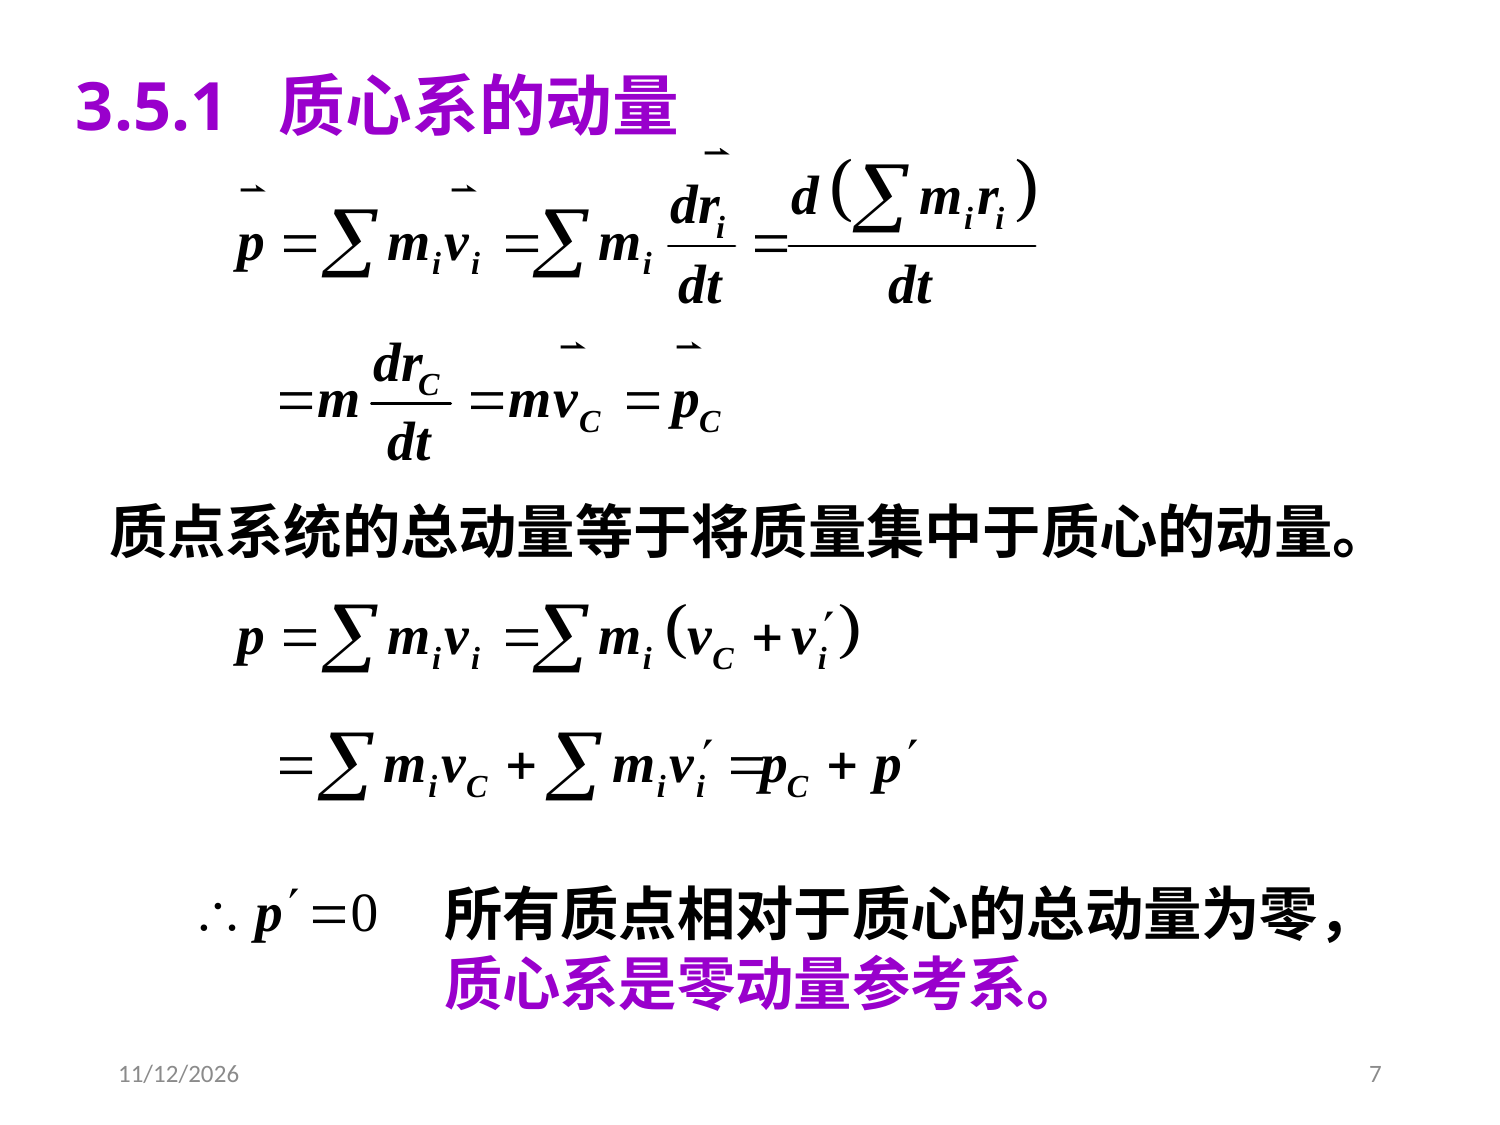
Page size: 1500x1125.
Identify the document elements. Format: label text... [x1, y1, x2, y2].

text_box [221, 594, 864, 687]
text_box 3.5.1 质心系的动量 [61, 56, 1036, 152]
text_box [265, 722, 923, 815]
text_box 所有质点相对于质心的总动量为零， 质心系是零动量参考系。 [429, 870, 1392, 1025]
slide_number 7 [1059, 1042, 1397, 1103]
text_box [195, 880, 390, 955]
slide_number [103, 1042, 441, 1103]
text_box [265, 324, 733, 473]
text_box 质点系统的总动量等于将质量集中于质心的动量。 [94, 487, 1406, 573]
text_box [221, 148, 1049, 316]
